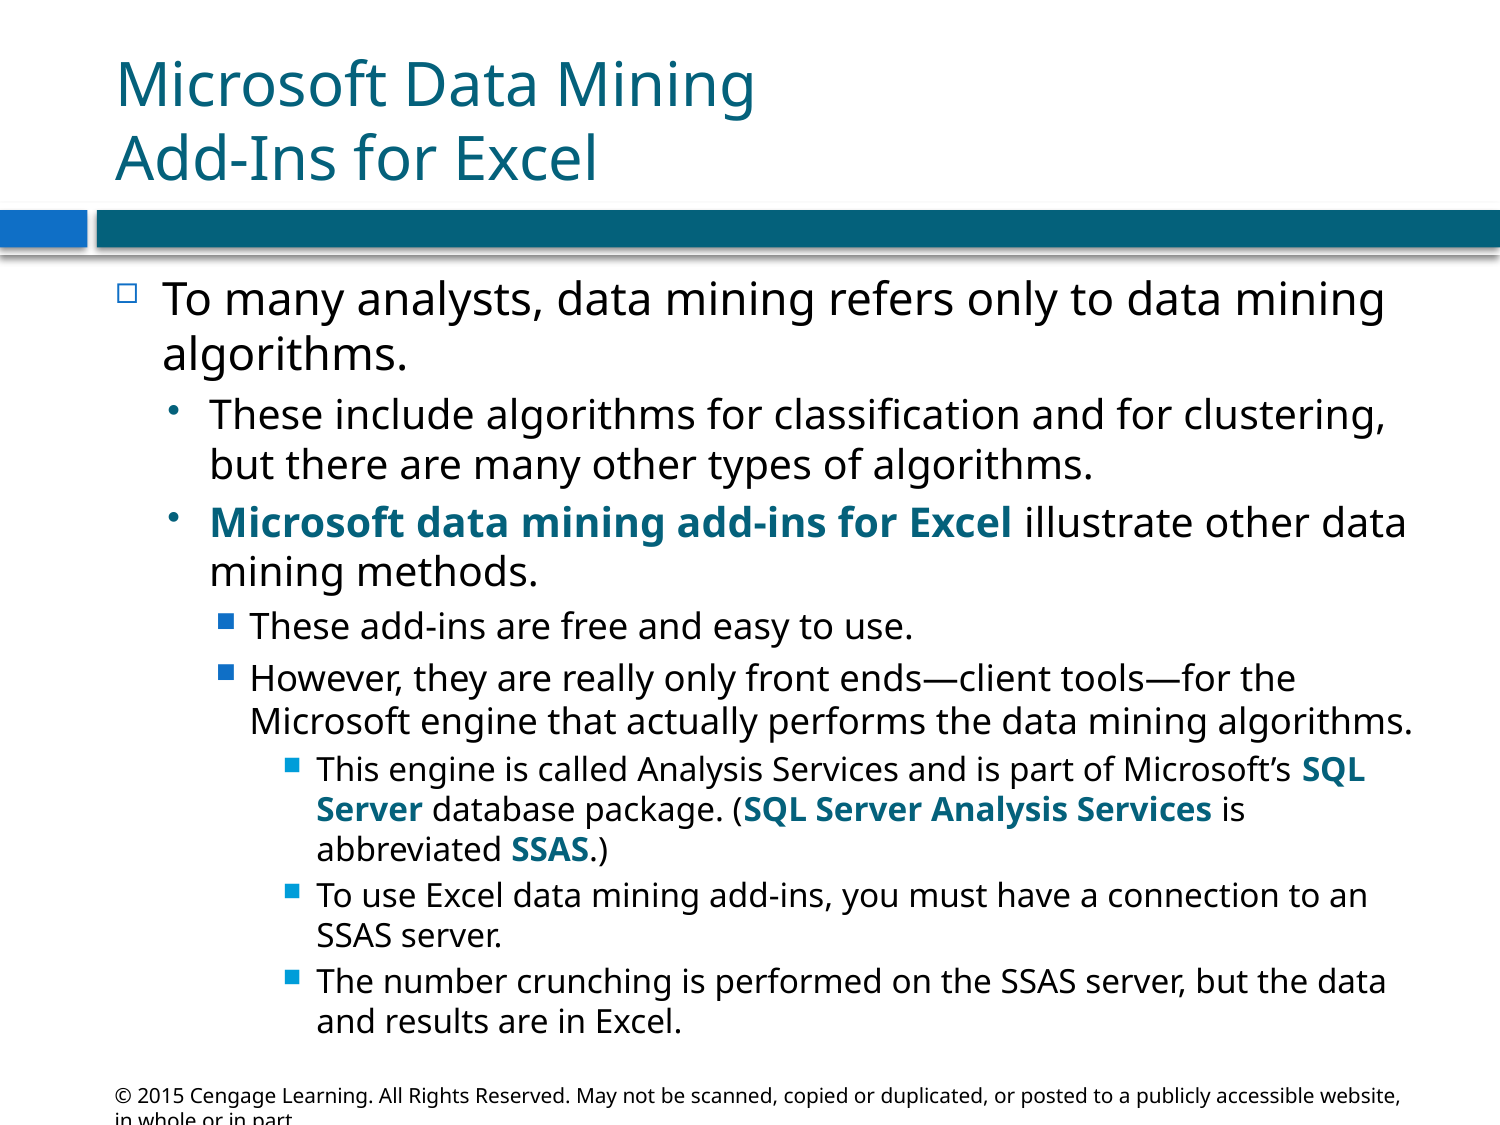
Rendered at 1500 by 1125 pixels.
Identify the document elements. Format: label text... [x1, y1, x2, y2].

title Microsoft Data Mining Add-Ins for Excel [100, 37, 1438, 200]
list To many analysts, data mining refers only to data mining algorithms. These include algorithms for classification and for clustering, but there are many other types of algorithms. Microsoft data mining add-ins for Excel illustrate other data mining methods. These add-ins are free and easy to use. However, they are really only front ends—client tools—for the Microsoft engine that actually performs the data mining algorithms. This engine is called Analysis Services and is part of Microsoft’s SQL Server database package. (SQL Server Analysis Services is abbreviated SSAS.) To use Excel data mining add-ins, you must have a connection to an SSAS server. The number crunching is performed on the SSAS server, but the data and results are in Excel. [100, 262, 1438, 1063]
